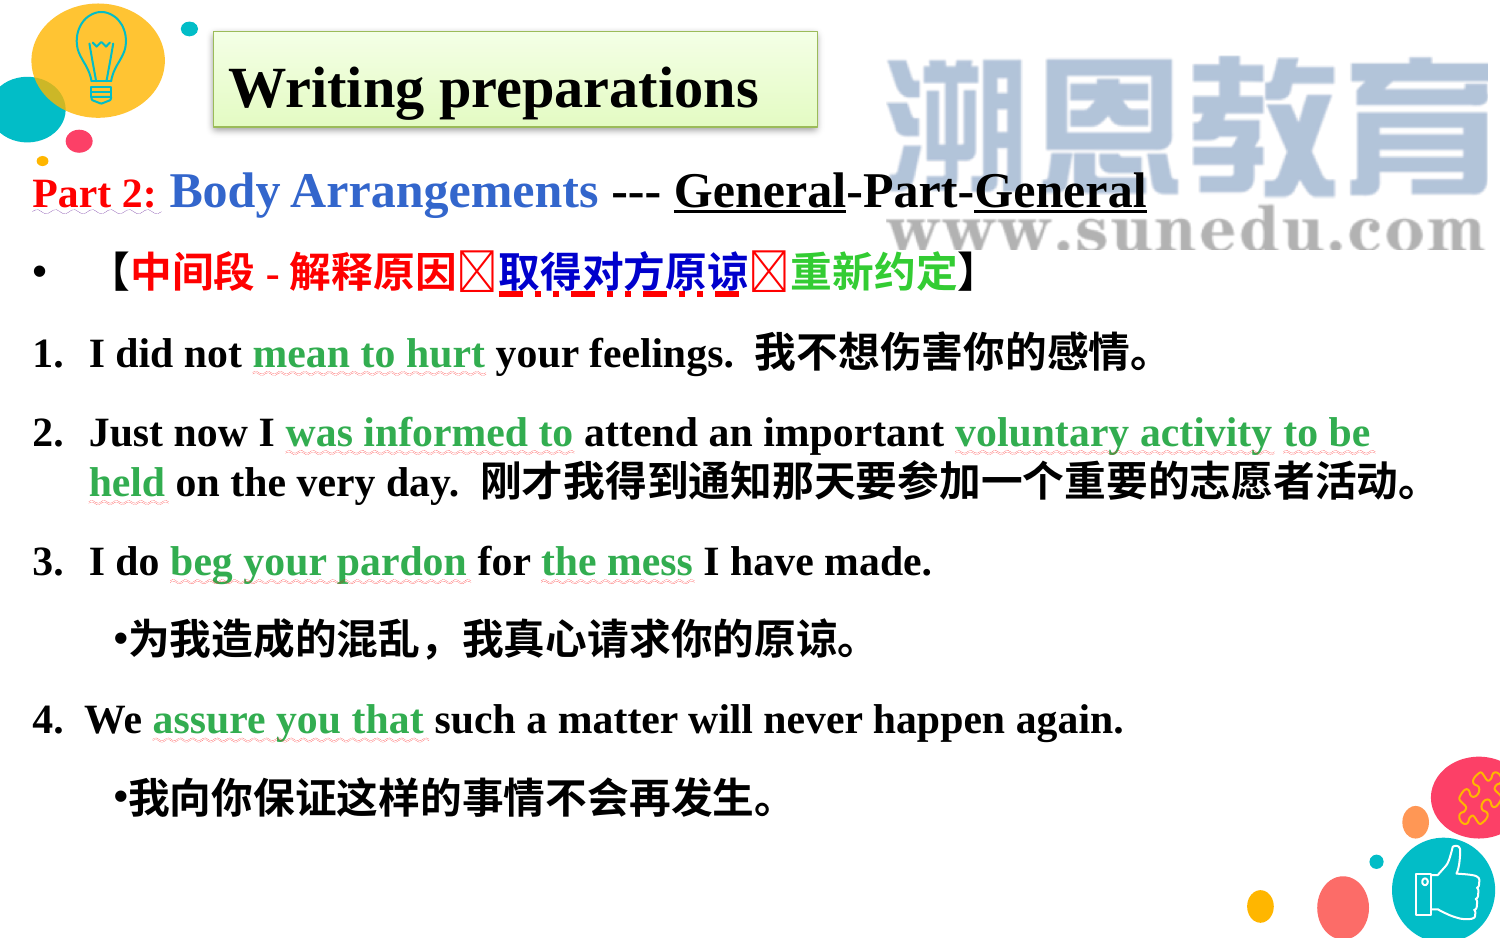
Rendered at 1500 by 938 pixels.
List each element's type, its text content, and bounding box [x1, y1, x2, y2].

text_box Writing preparations [213, 31, 818, 128]
picture [884, 54, 1488, 250]
list Part 2: Body Arrangements --- General-Part-General 【中间段-解释原因取得对方原谅重新约定】 I did not mean to hurt your feelings. 我不想伤害你的感情。 Just now I was informed to attend an important voluntary activity to be held on the very day. 刚才我得到通知那天要参加一个重要的志愿者活动。 I do beg your pardon for the mess I have made. 为我造成的混乱，我真心请求你的原谅。 4. We assure you that such a matter will never happen again. 我向你保证这样的事情不会再发生。 [17, 149, 1463, 906]
